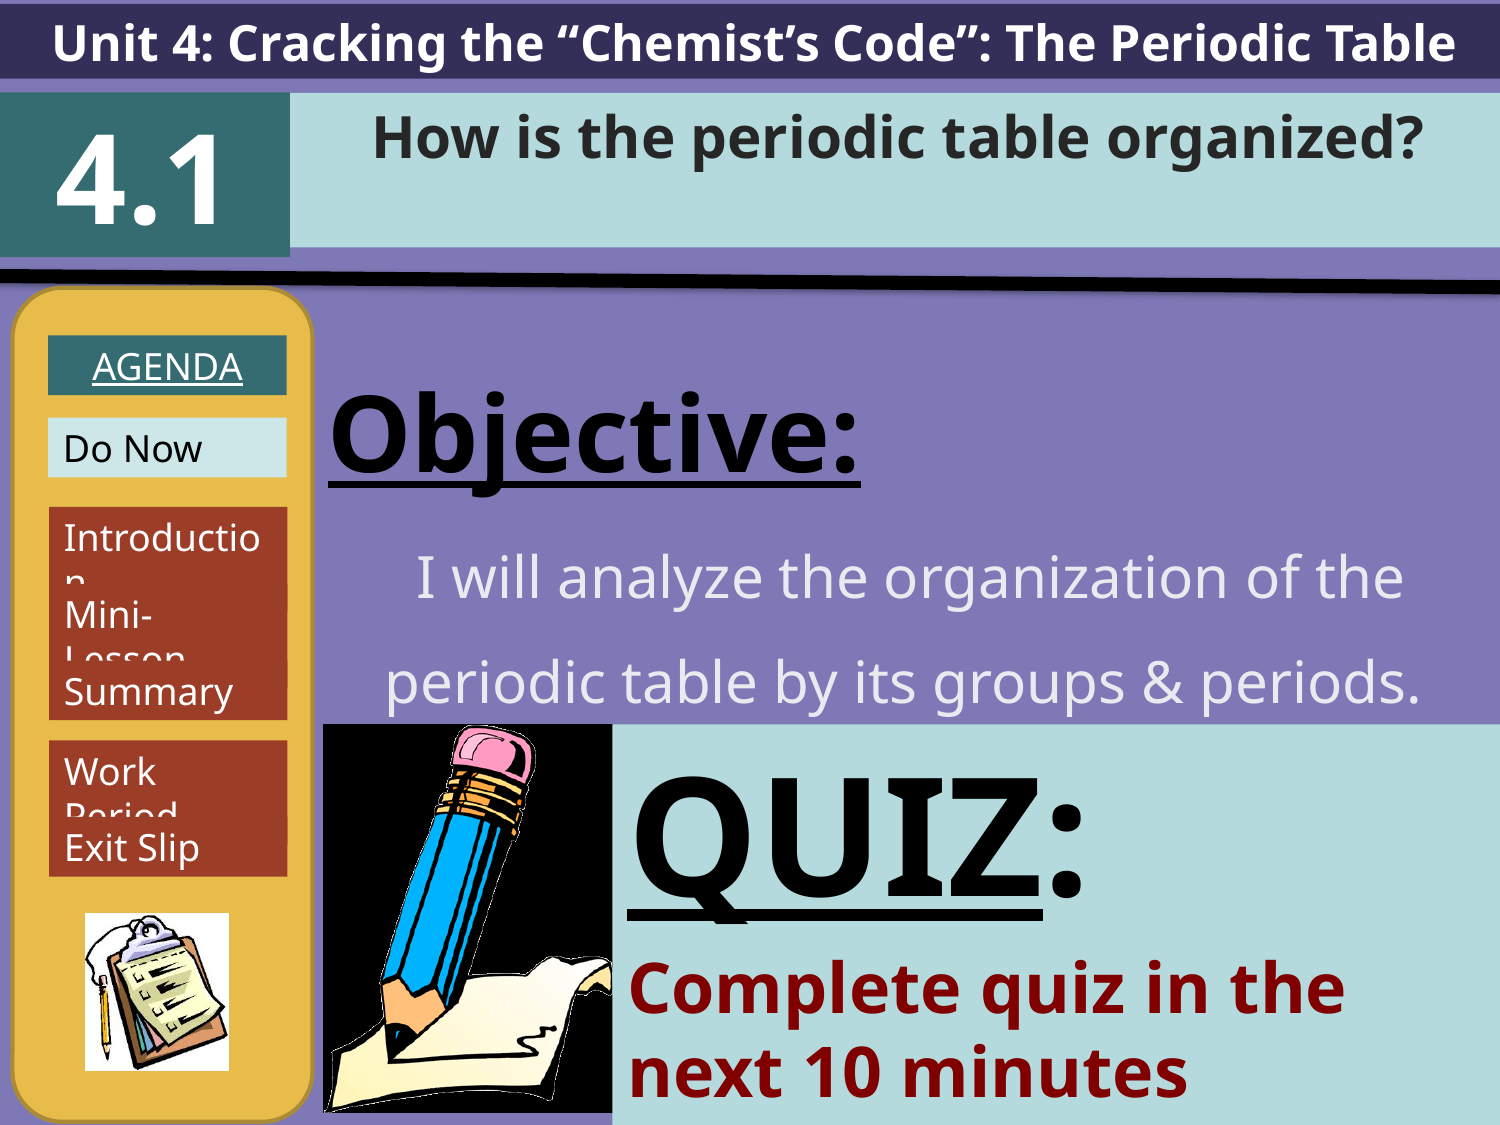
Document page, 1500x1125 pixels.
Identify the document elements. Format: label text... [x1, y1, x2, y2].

text_box QUIZ: Complete quiz in the next 10 minutes [612, 724, 1500, 1125]
picture [85, 913, 229, 1071]
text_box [12, 287, 313, 1122]
text_box 4.1 [0, 92, 290, 258]
picture [323, 724, 613, 1114]
text_box How is the periodic table organized? [290, 92, 1500, 248]
subtitle Objective: I will analyze the organization of the periodic table by its groups & periods. [316, 296, 1500, 725]
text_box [0, 275, 1500, 288]
text_box Unit 4: Cracking the “Chemist’s Code”: The Periodic Table [0, 3, 1500, 79]
